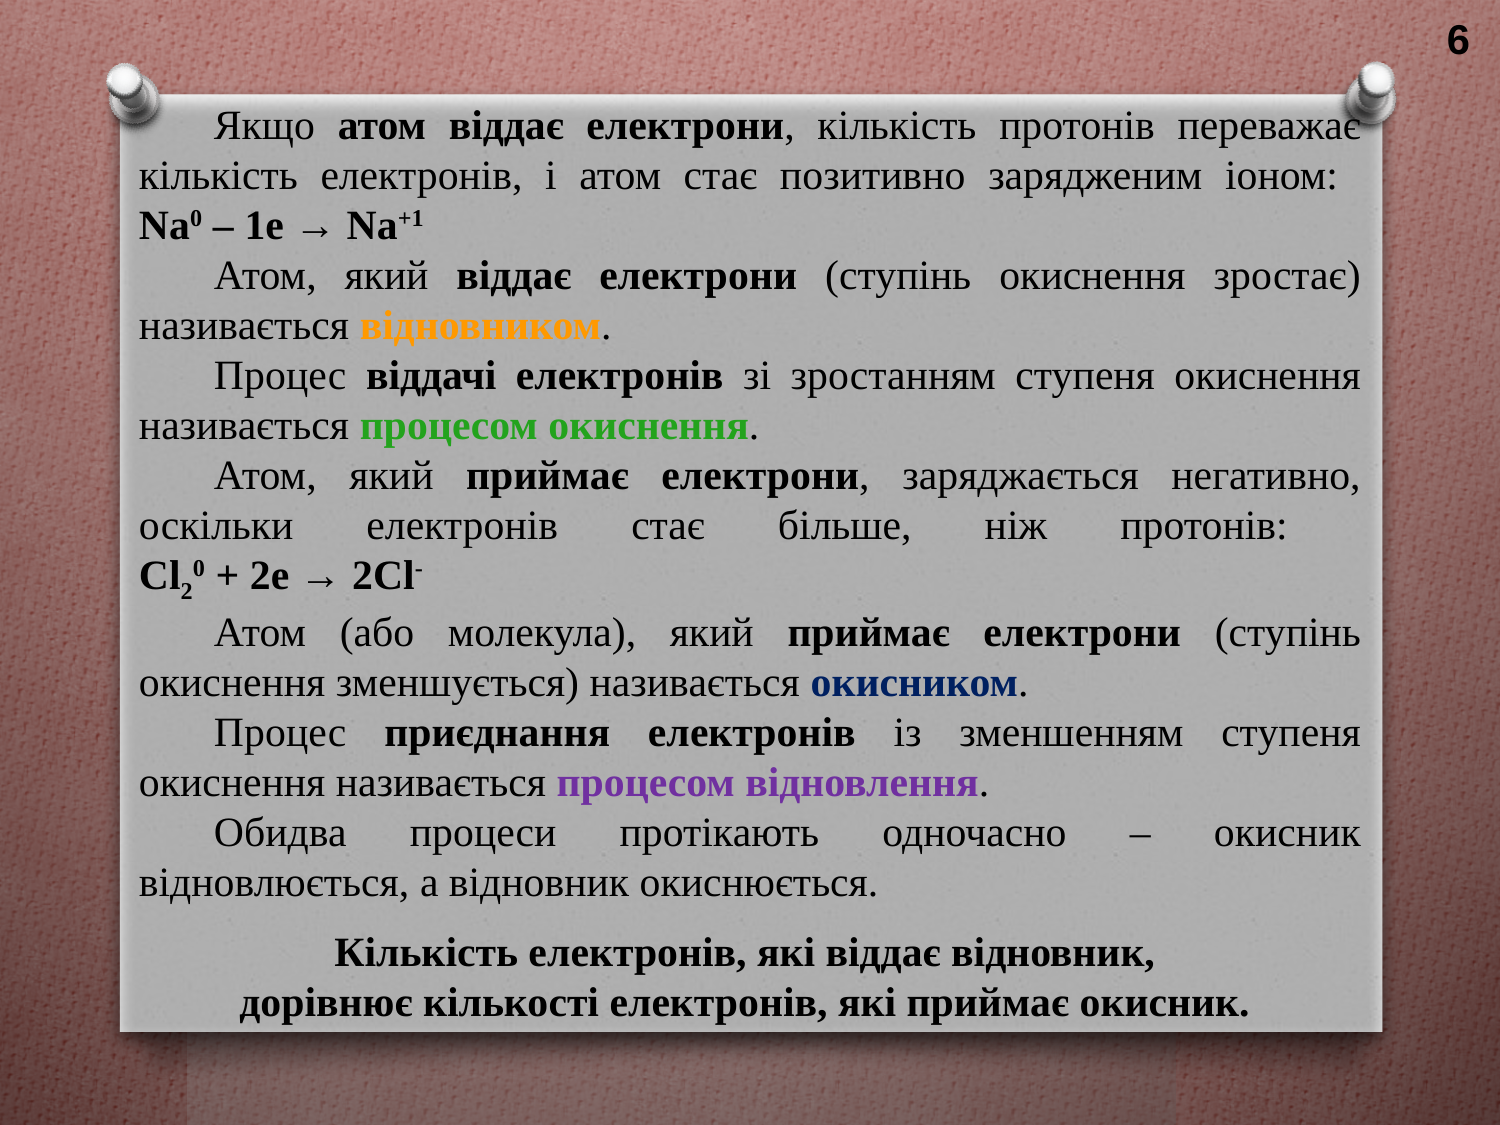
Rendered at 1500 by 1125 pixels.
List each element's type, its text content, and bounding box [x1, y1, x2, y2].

picture [75, 29, 198, 137]
list Якщо атом віддає електрони, кількість протонів переважає кількість електронів, і атом стає позитивно зарядженим іоном: Na0 – 1e → Na+1 Атом, який віддає електрони (ступінь окиснення зростає) називається відновником. Процес віддачі електронів зі зростанням ступеня окиснення називається процесом окиснення. Атом, який приймає електрони, заряджається негативно, оскільки електронів стає більше, ніж протонів: Cl20 + 2e → 2Cl- Атом (або молекула), який приймає електрони (ступінь окиснення зменшується) називається окисником. Процес приєднання електронів із зменшенням ступеня окиснення називається процесом відновлення. Обидва процеси протікають одночасно – окисник відновлюється, а відновник окиснюється. Кількість електронів, які віддає відновник, дорівнює кількості електронів, які приймає окисник. [123, 90, 1376, 1035]
text_box 6 [1417, 5, 1500, 89]
picture [1317, 35, 1439, 146]
